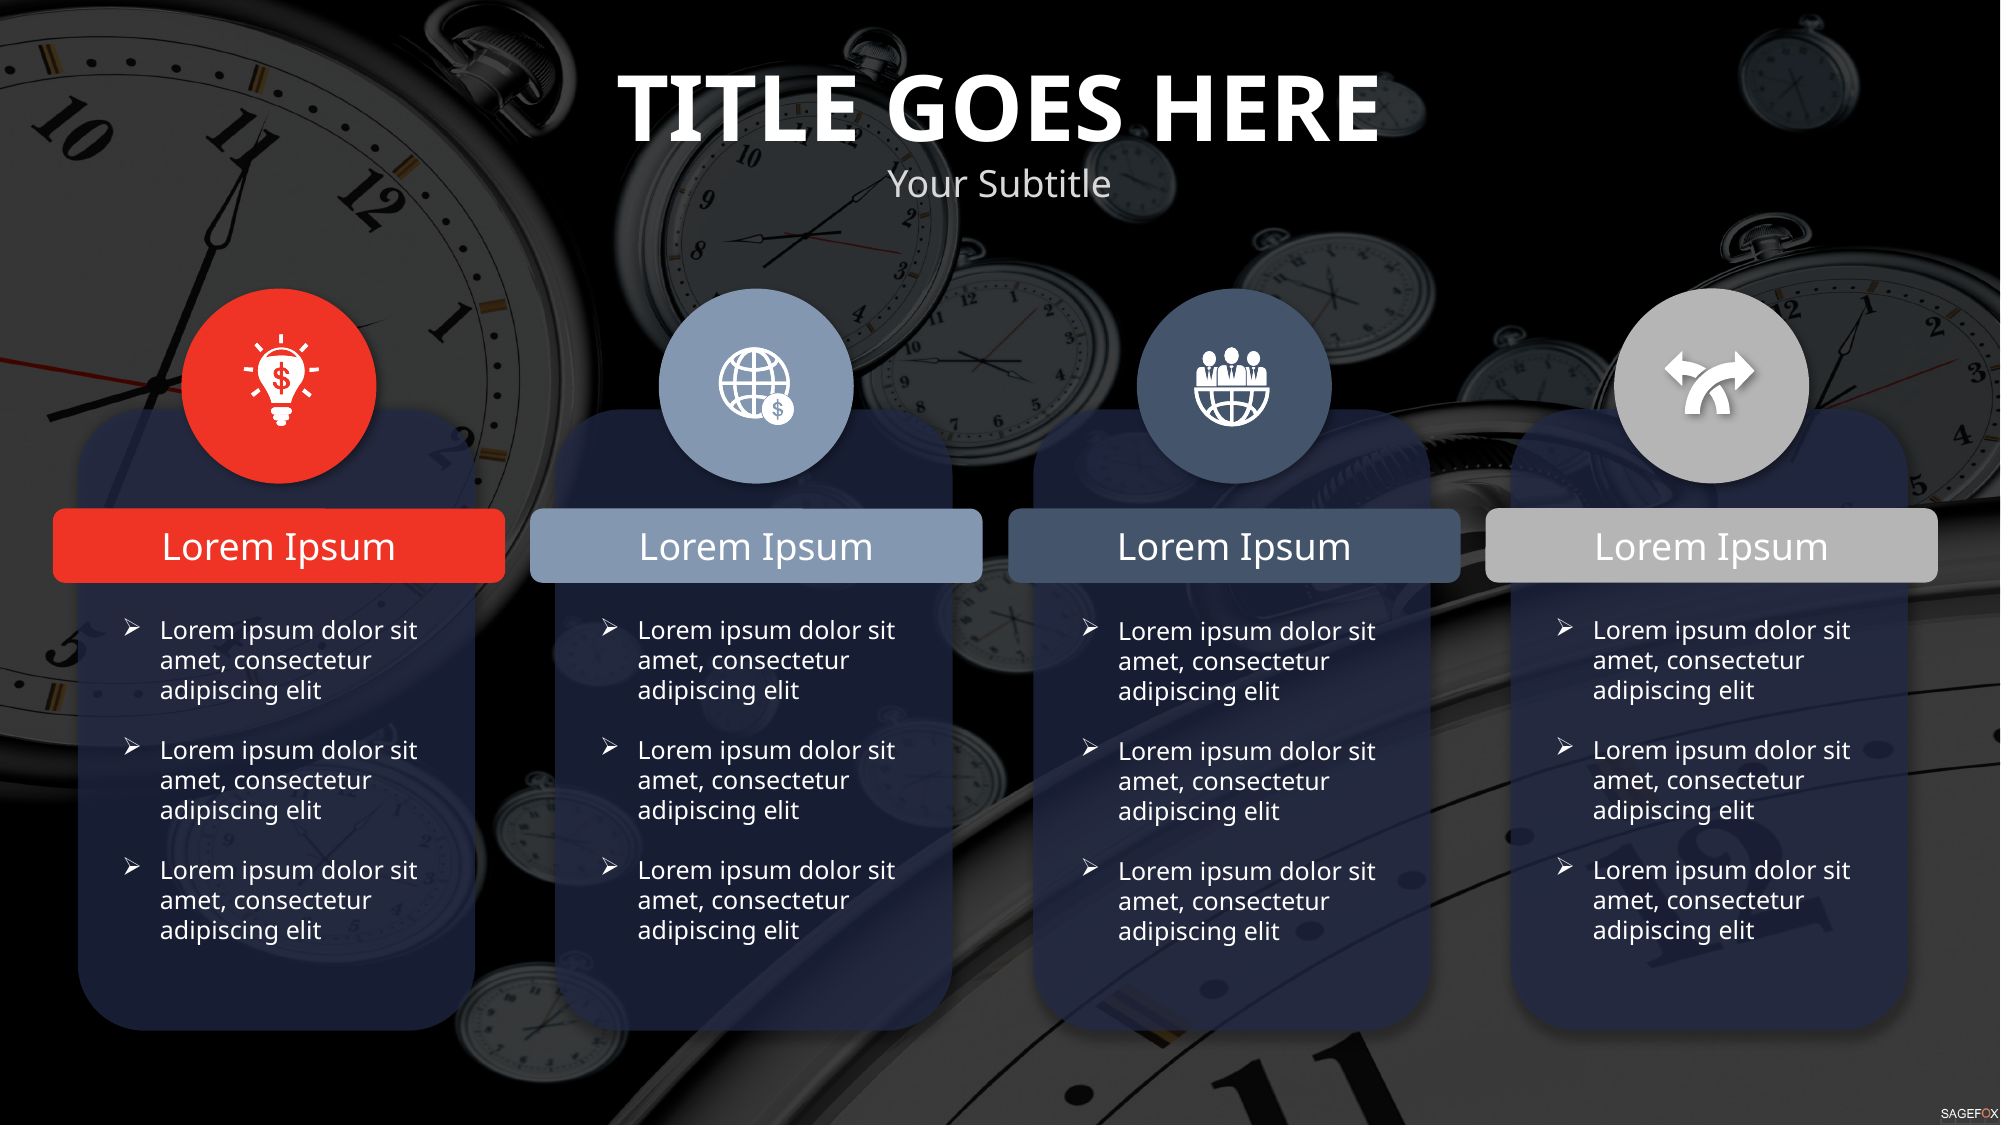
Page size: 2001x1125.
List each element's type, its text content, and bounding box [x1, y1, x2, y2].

text_box Lorem ipsum dolor sit amet, consectetur adipiscing elit Lorem ipsum dolor sit amet, consectetur adipiscing elit Lorem ipsum dolor sit amet, consectetur adipiscing elit [1540, 607, 1878, 952]
text_box [1135, 287, 1333, 485]
text_box TITLE GOES HERE Your Subtitle [548, 42, 1452, 212]
text_box [76, 583, 477, 1032]
text_box Lorem ipsum dolor sit amet, consectetur adipiscing elit Lorem ipsum dolor sit amet, consectetur adipiscing elit Lorem ipsum dolor sit amet, consectetur adipiscing elit [1065, 608, 1403, 953]
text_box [243, 334, 319, 426]
text_box [657, 287, 855, 485]
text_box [52, 508, 506, 583]
text_box [76, 408, 477, 508]
text_box [180, 287, 378, 485]
text_box Lorem ipsum dolor sit amet, consectetur adipiscing elit Lorem ipsum dolor sit amet, consectetur adipiscing elit Lorem ipsum dolor sit amet, consectetur adipiscing elit [107, 607, 445, 952]
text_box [718, 347, 794, 425]
text_box [554, 583, 954, 1032]
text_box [1485, 508, 1938, 583]
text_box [1008, 508, 1461, 583]
text_box [1613, 287, 1811, 485]
text_box [1032, 408, 1432, 508]
text_box [1509, 583, 1909, 1032]
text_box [1194, 347, 1270, 427]
text_box [1032, 583, 1432, 1032]
text_box Lorem ipsum dolor sit amet, consectetur adipiscing elit Lorem ipsum dolor sit amet, consectetur adipiscing elit Lorem ipsum dolor sit amet, consectetur adipiscing elit [585, 607, 923, 952]
text_box [1509, 408, 1909, 508]
text_box [554, 408, 954, 508]
text_box [1664, 351, 1755, 414]
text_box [530, 508, 983, 583]
picture [0, 0, 2001, 1125]
